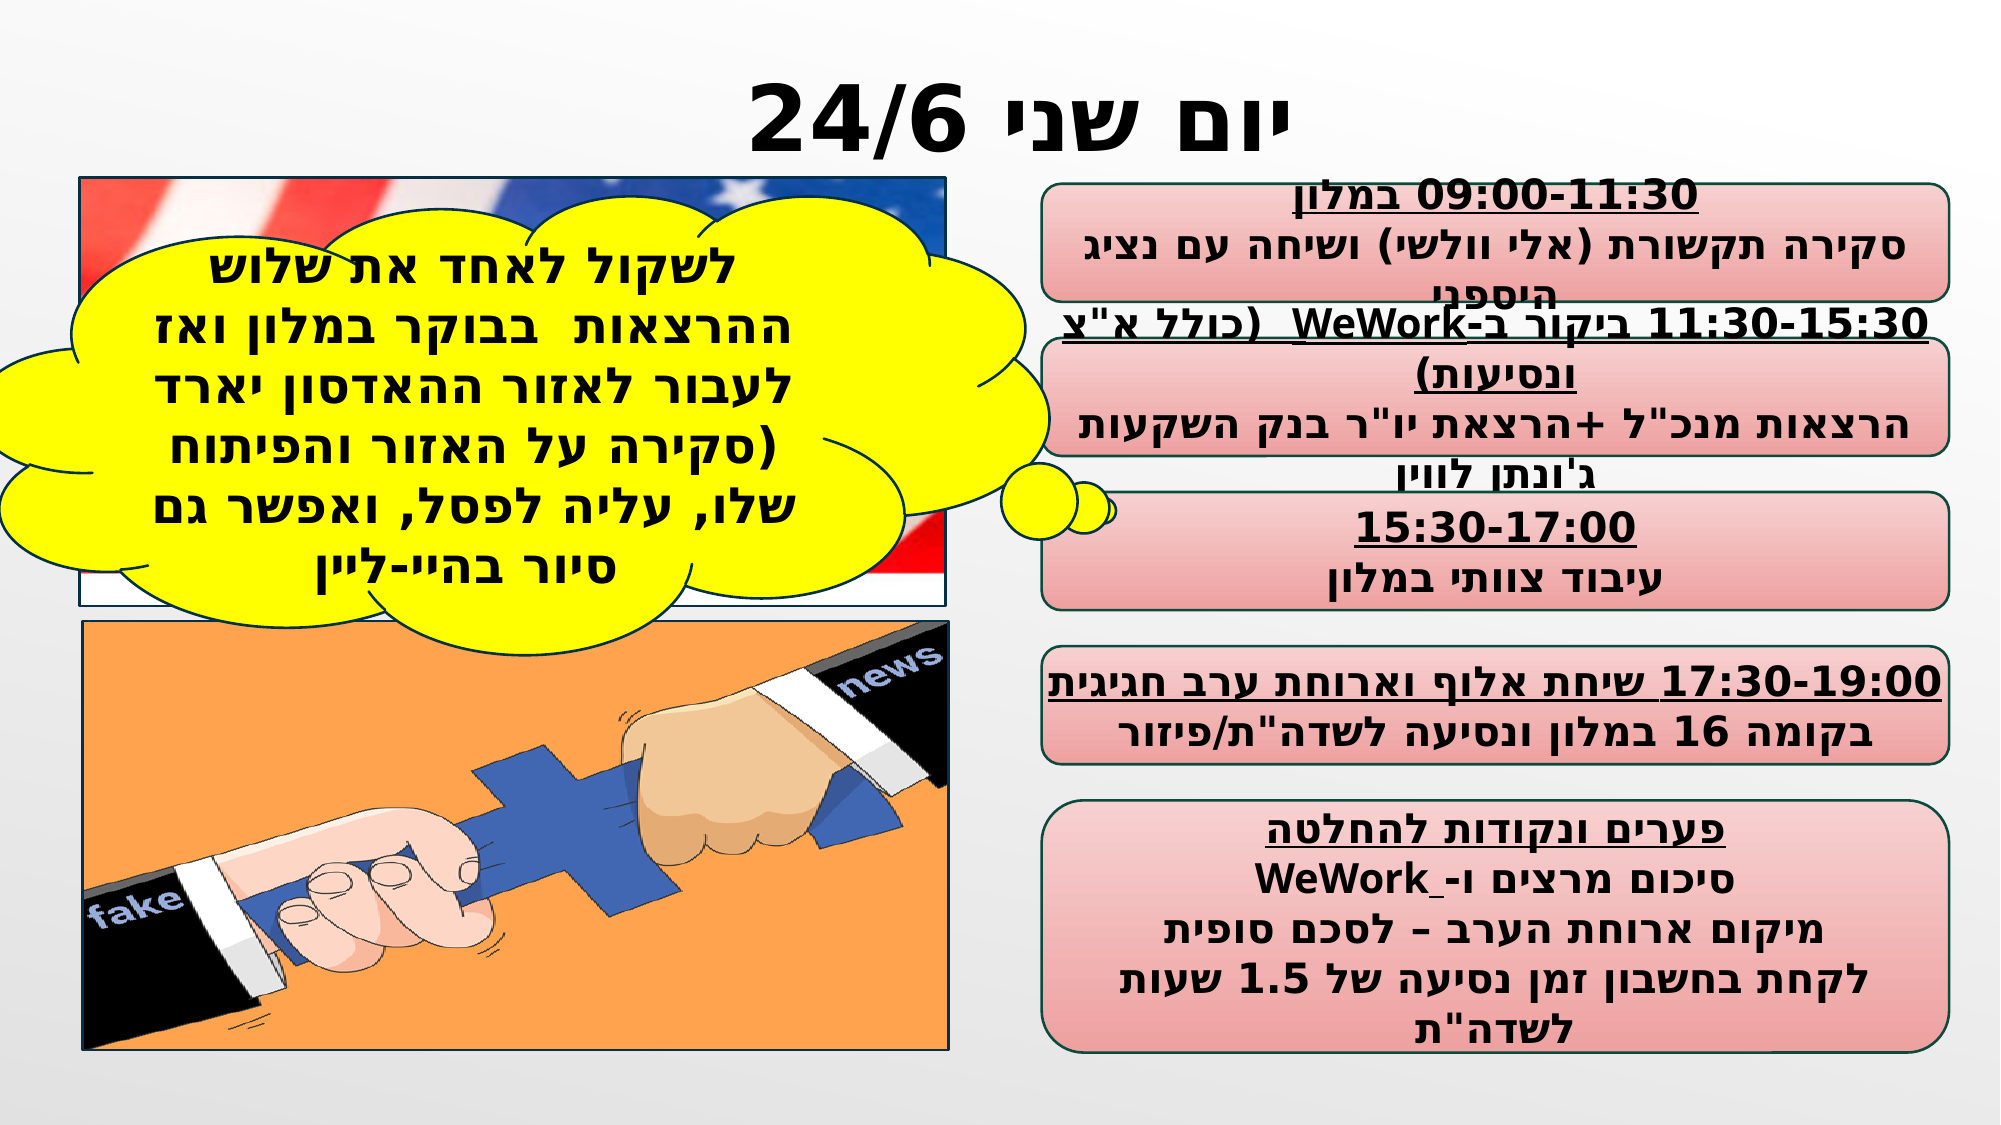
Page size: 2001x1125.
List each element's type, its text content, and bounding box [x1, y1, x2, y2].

text_box לשקול לאחד את שלוש ההרצאות בבוקר במלון ואז לעבור לאזור ההאדסון יארד (סקירה על האזור והפיתוח שלו, עליה לפסל, ואפשר גם סיור בהיי-ליין [0, 195, 1118, 657]
text_box פערים ונקודות להחלטה סיכום מרצים ו- WeWork מיקום ארוחת הערב – לסכם סופית לקחת בחשבון זמן נסיעה של 1.5 שעות לשדה"ת [1040, 799, 1951, 1054]
text_box 09:00-11:30 במלון סקירה תקשורת (אלי וולשי) ושיחה עם נציג היספני [1040, 182, 1951, 304]
text_box [78, 572, 169, 607]
text_box [81, 620, 950, 1051]
text_box יום שני 24/6 [489, 22, 1552, 178]
text_box 15:30-17:00 עיבוד צוותי במלון [1040, 490, 1951, 612]
text_box 17:30-19:00 שיחת אלוף וארוחת ערב חגיגית בקומה 16 במלון ונסיעה לשדה"ת/פיזור [1040, 644, 1951, 766]
text_box [78, 176, 947, 302]
text_box [673, 511, 947, 607]
text_box 11:30-15:30 ביקור ב-WeWork (כולל א"צ ונסיעות) הרצאות מנכ"ל +הרצאת יו"ר בנק השקעות ג'ונתן לווין [1040, 336, 1951, 458]
